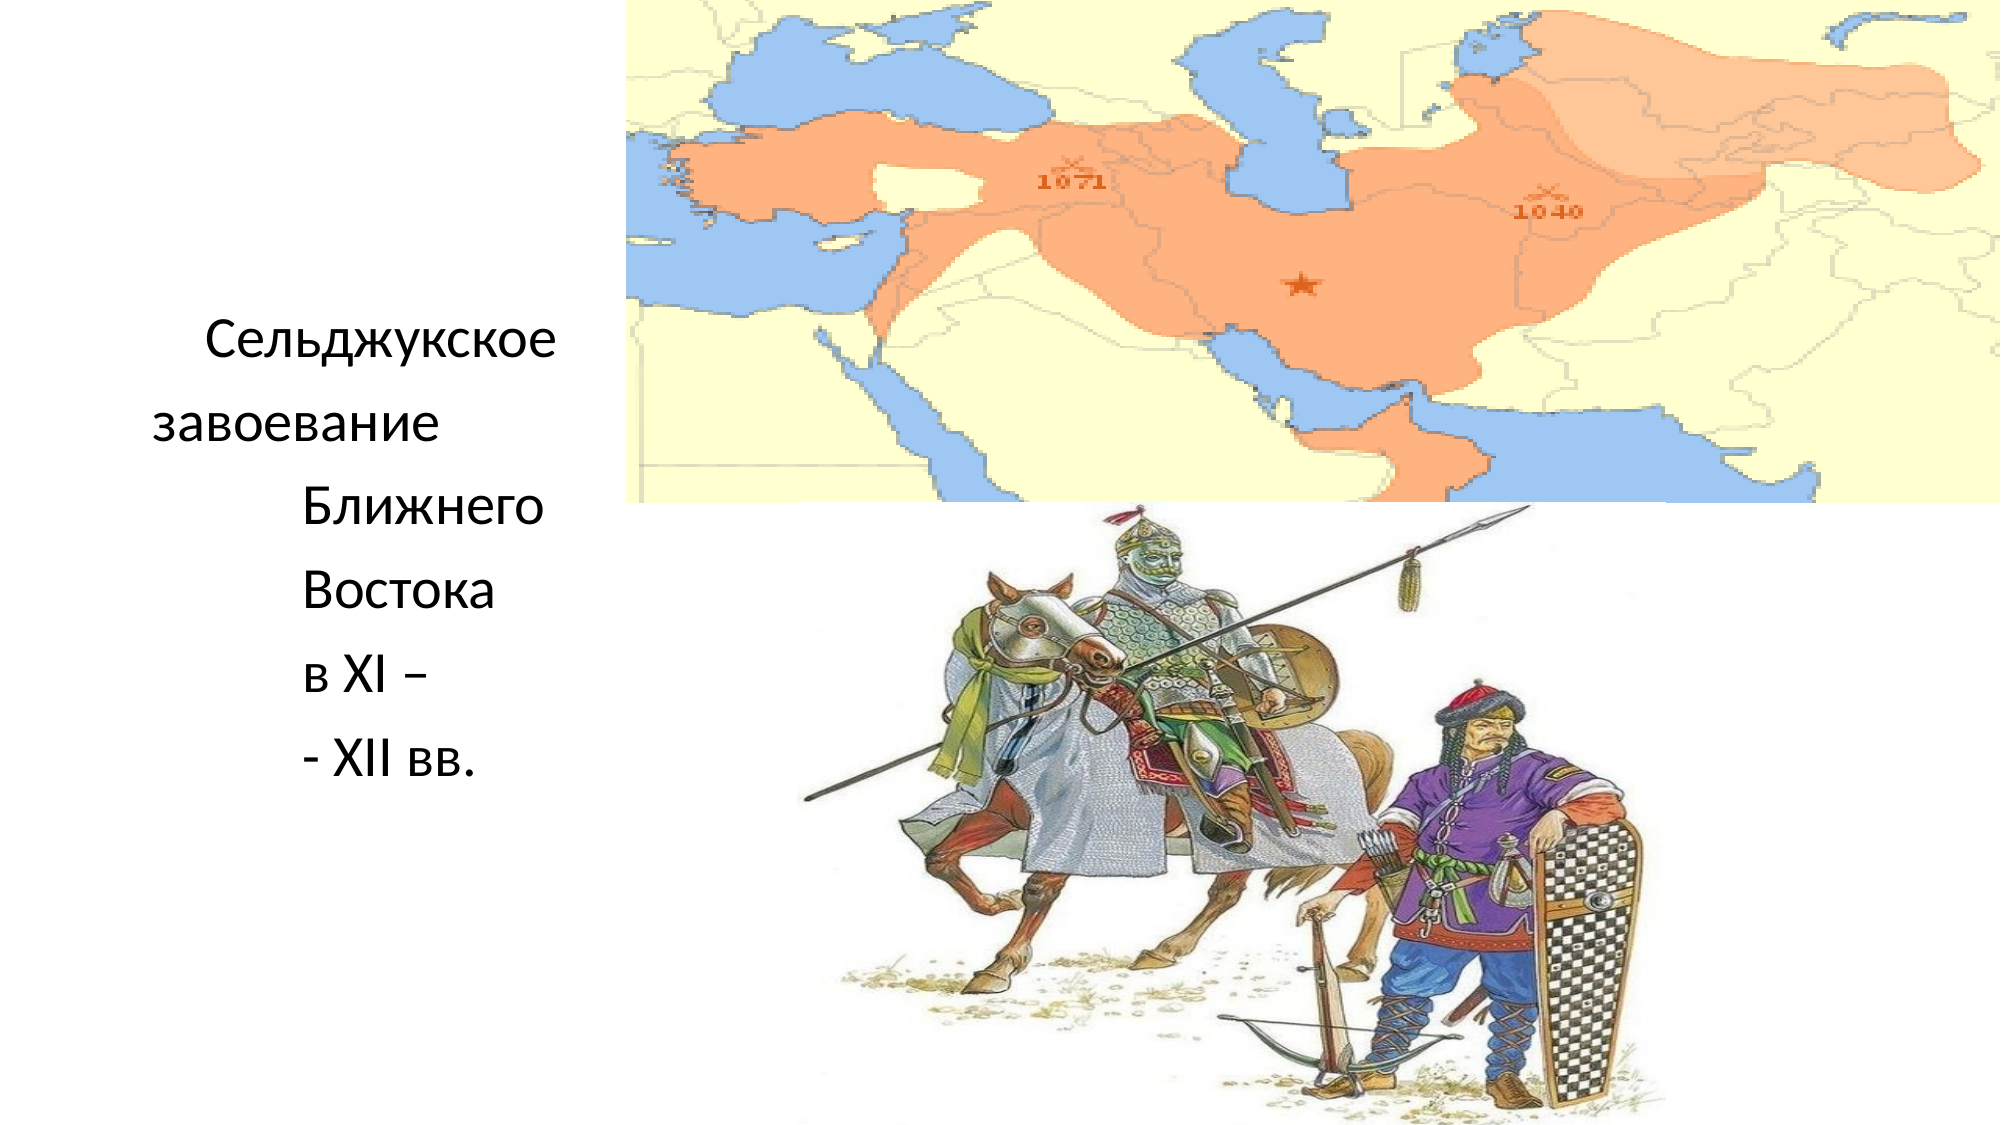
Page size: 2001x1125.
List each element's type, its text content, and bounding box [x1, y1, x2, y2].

picture [626, 0, 2000, 1125]
list Сельджукское завоевание Ближнего Востока в XI – - XII вв. [137, 299, 627, 1014]
